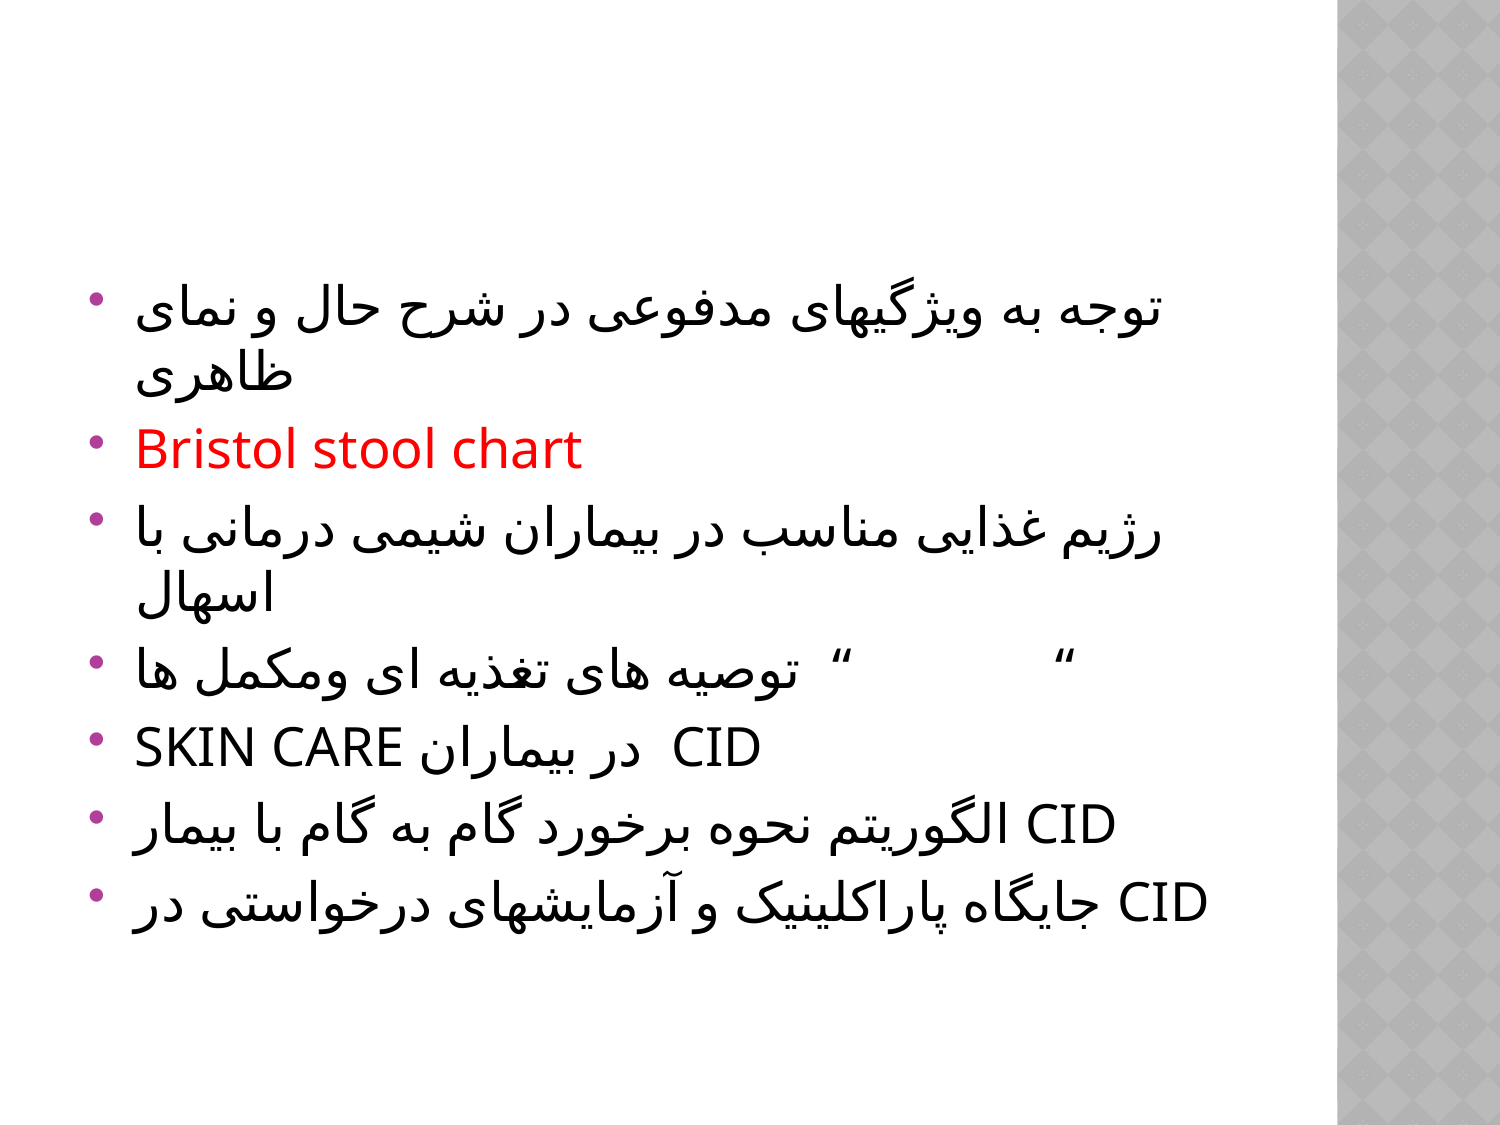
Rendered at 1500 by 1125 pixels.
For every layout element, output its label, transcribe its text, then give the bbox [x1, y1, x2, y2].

list توجه به ویژگیهای مدفوعی در شرح حال و نمای ظاهری Bristol stool chart رژیم غذایی مناسب در بیماران شیمی درمانی با اسهال توصیه های تغذیه ای ومکمل ها “ “ SKIN CARE در بیماران CID الگوریتم نحوه برخورد گام به گام با بیمار CID جایگاه پاراکلینیک و آزمایشهای درخواستی در CID [75, 264, 1263, 1059]
